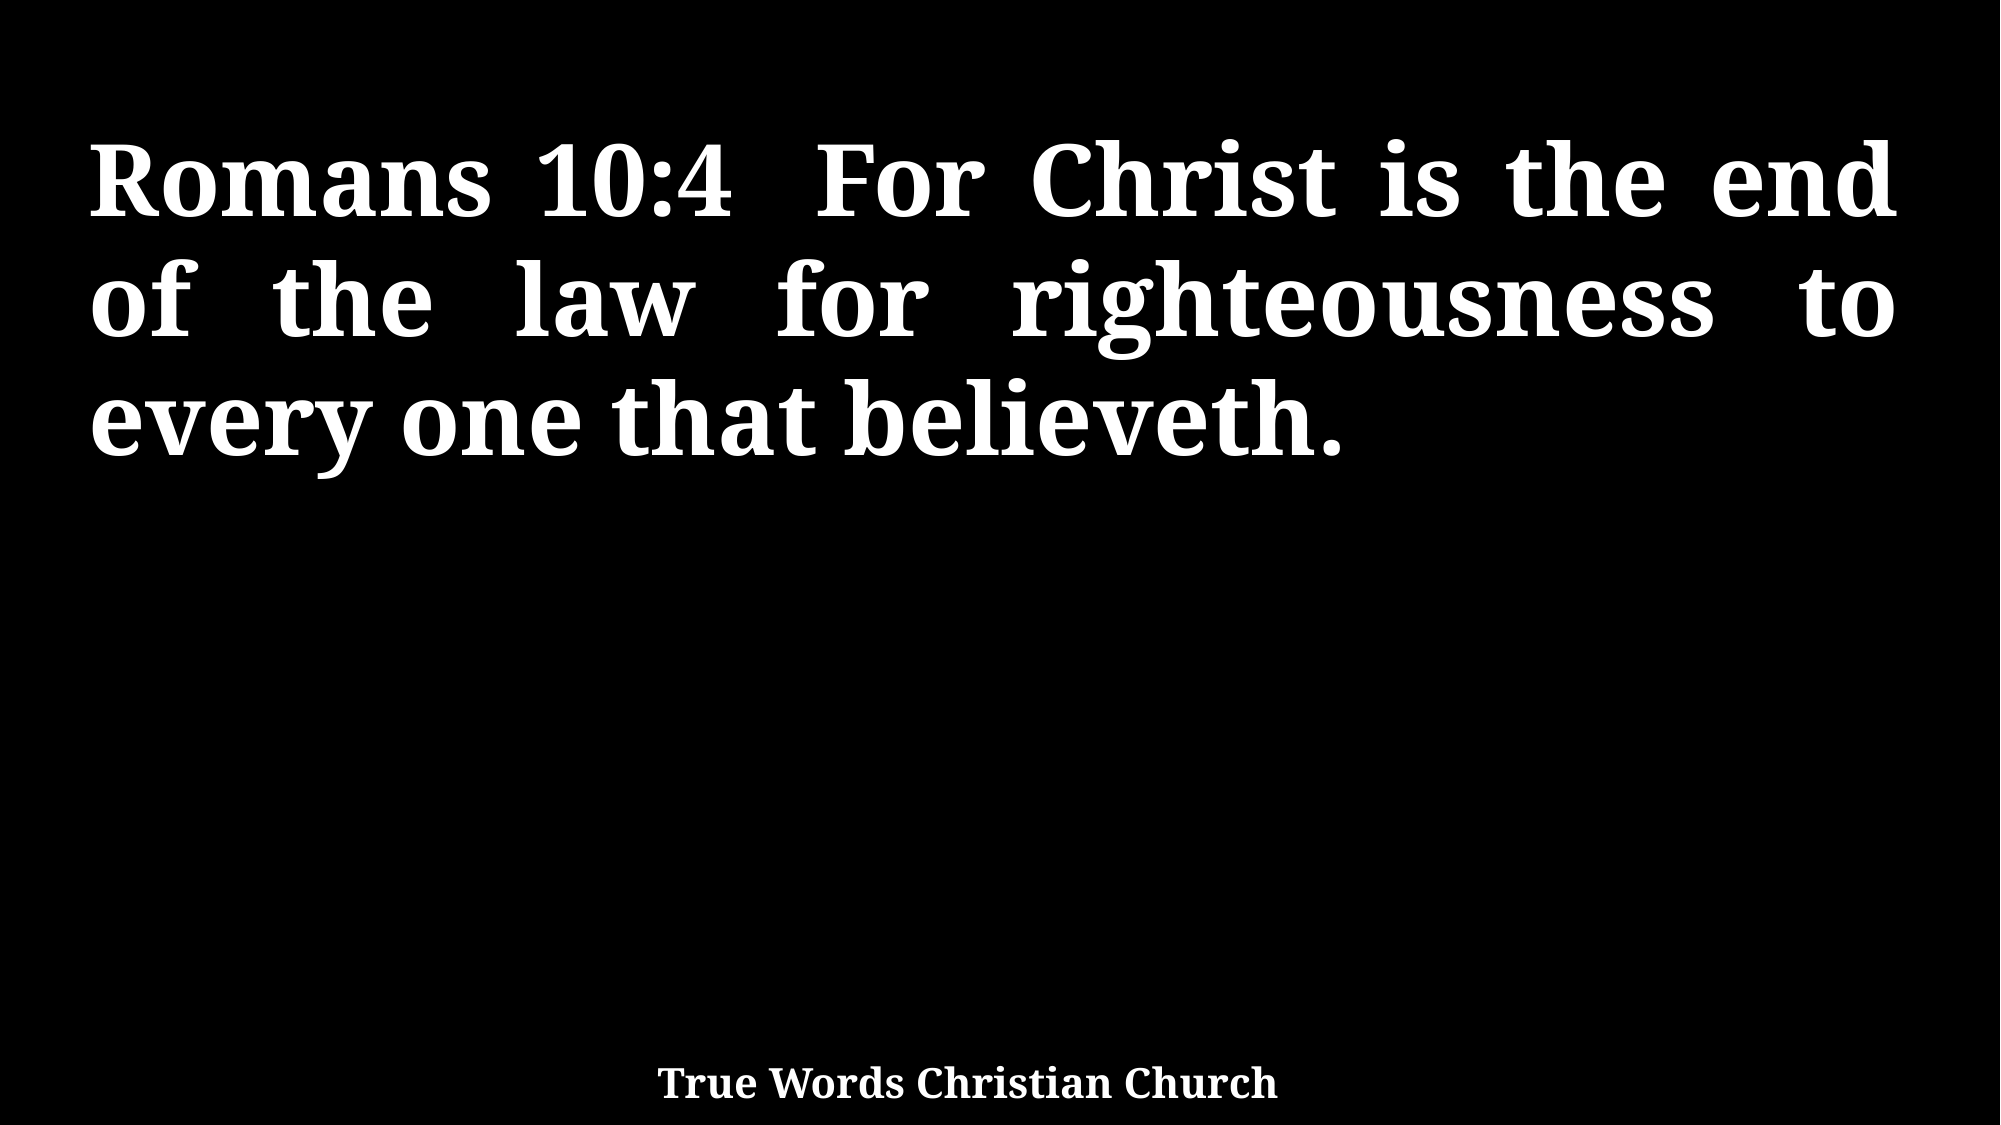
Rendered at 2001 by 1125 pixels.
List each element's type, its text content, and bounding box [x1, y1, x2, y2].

text_box True Words Christian Church [642, 1049, 1294, 1114]
text_box Romans 10:4 For Christ is the end of the law for righteousness to every one that believeth. [74, 108, 1915, 484]
